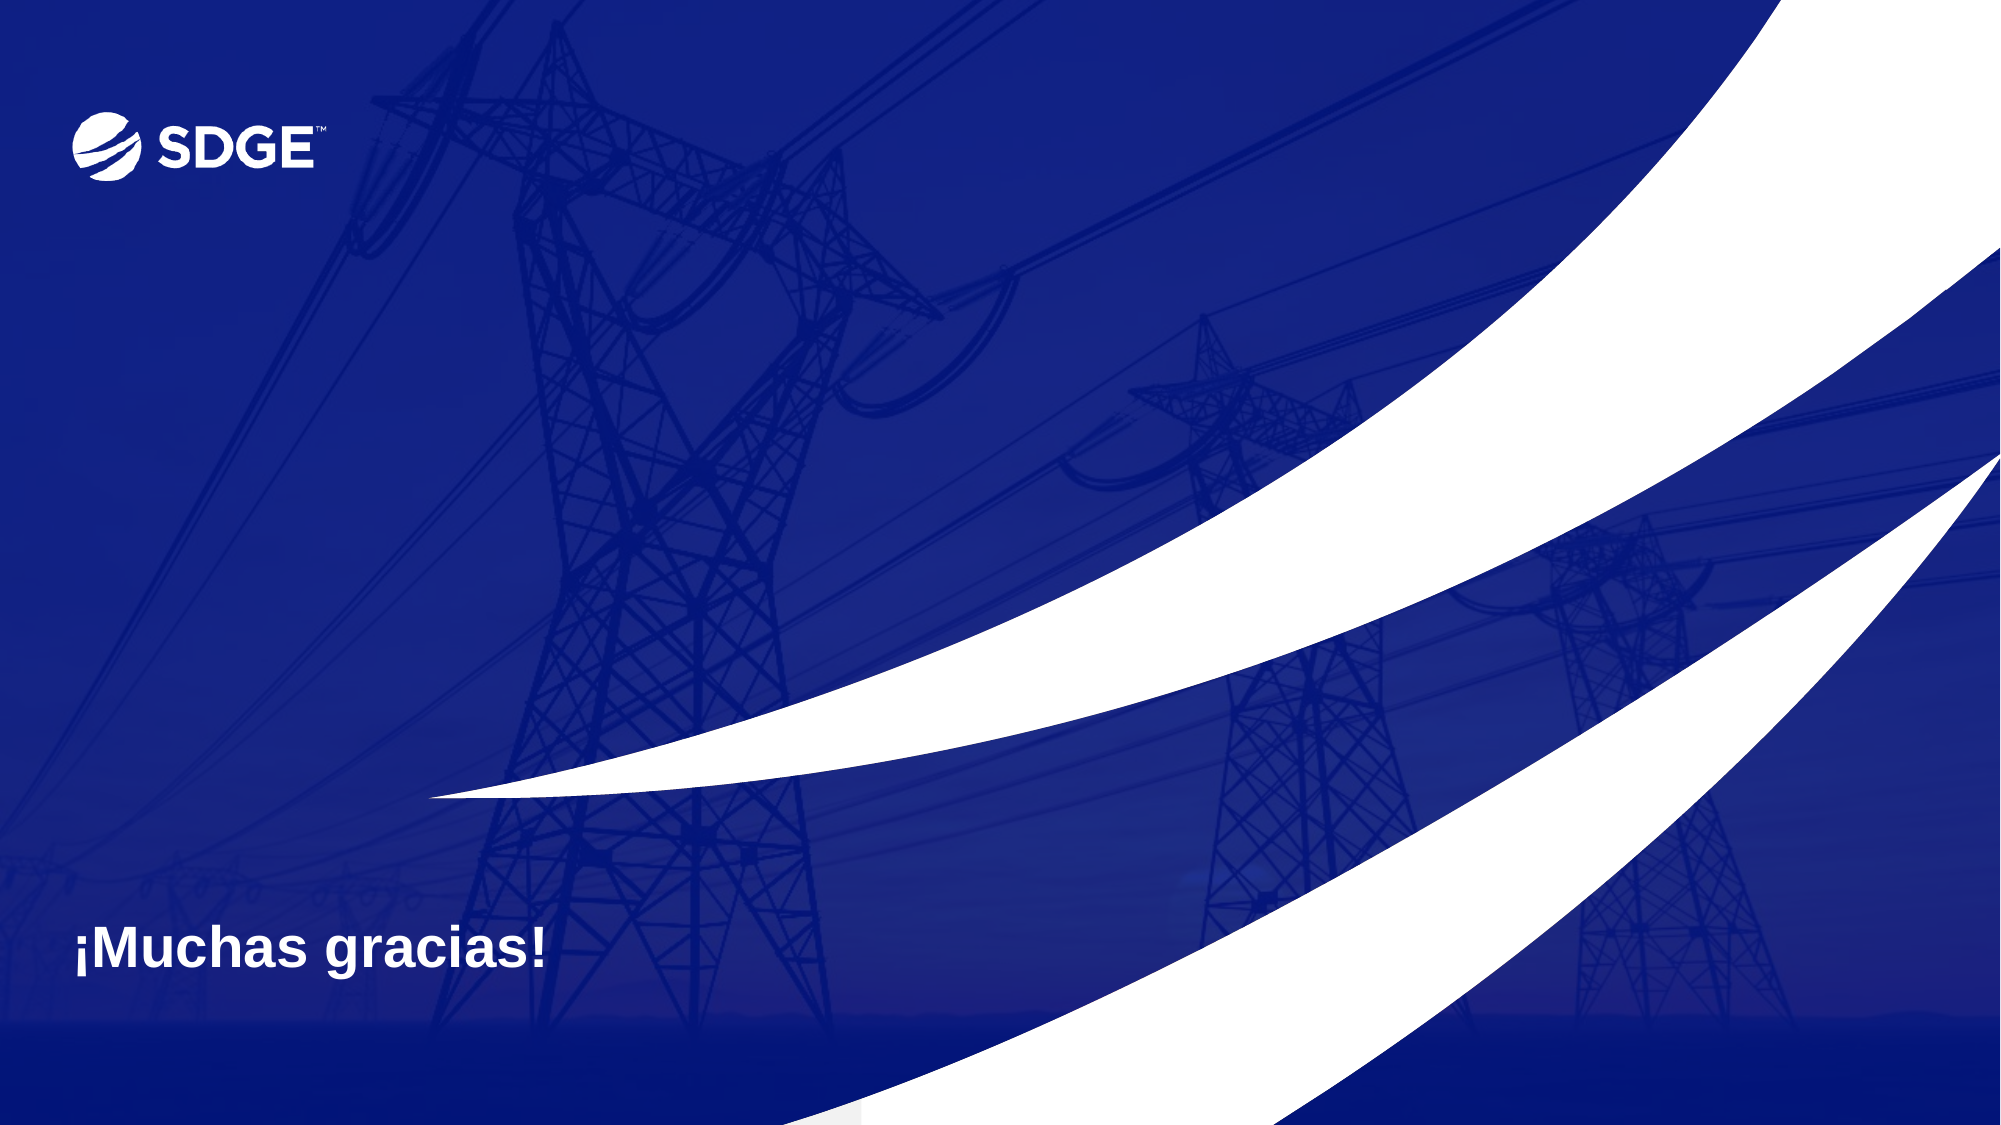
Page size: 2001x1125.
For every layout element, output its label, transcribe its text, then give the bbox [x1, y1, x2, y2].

picture [71, 112, 327, 181]
title ¡Muchas gracias! [57, 810, 1073, 988]
